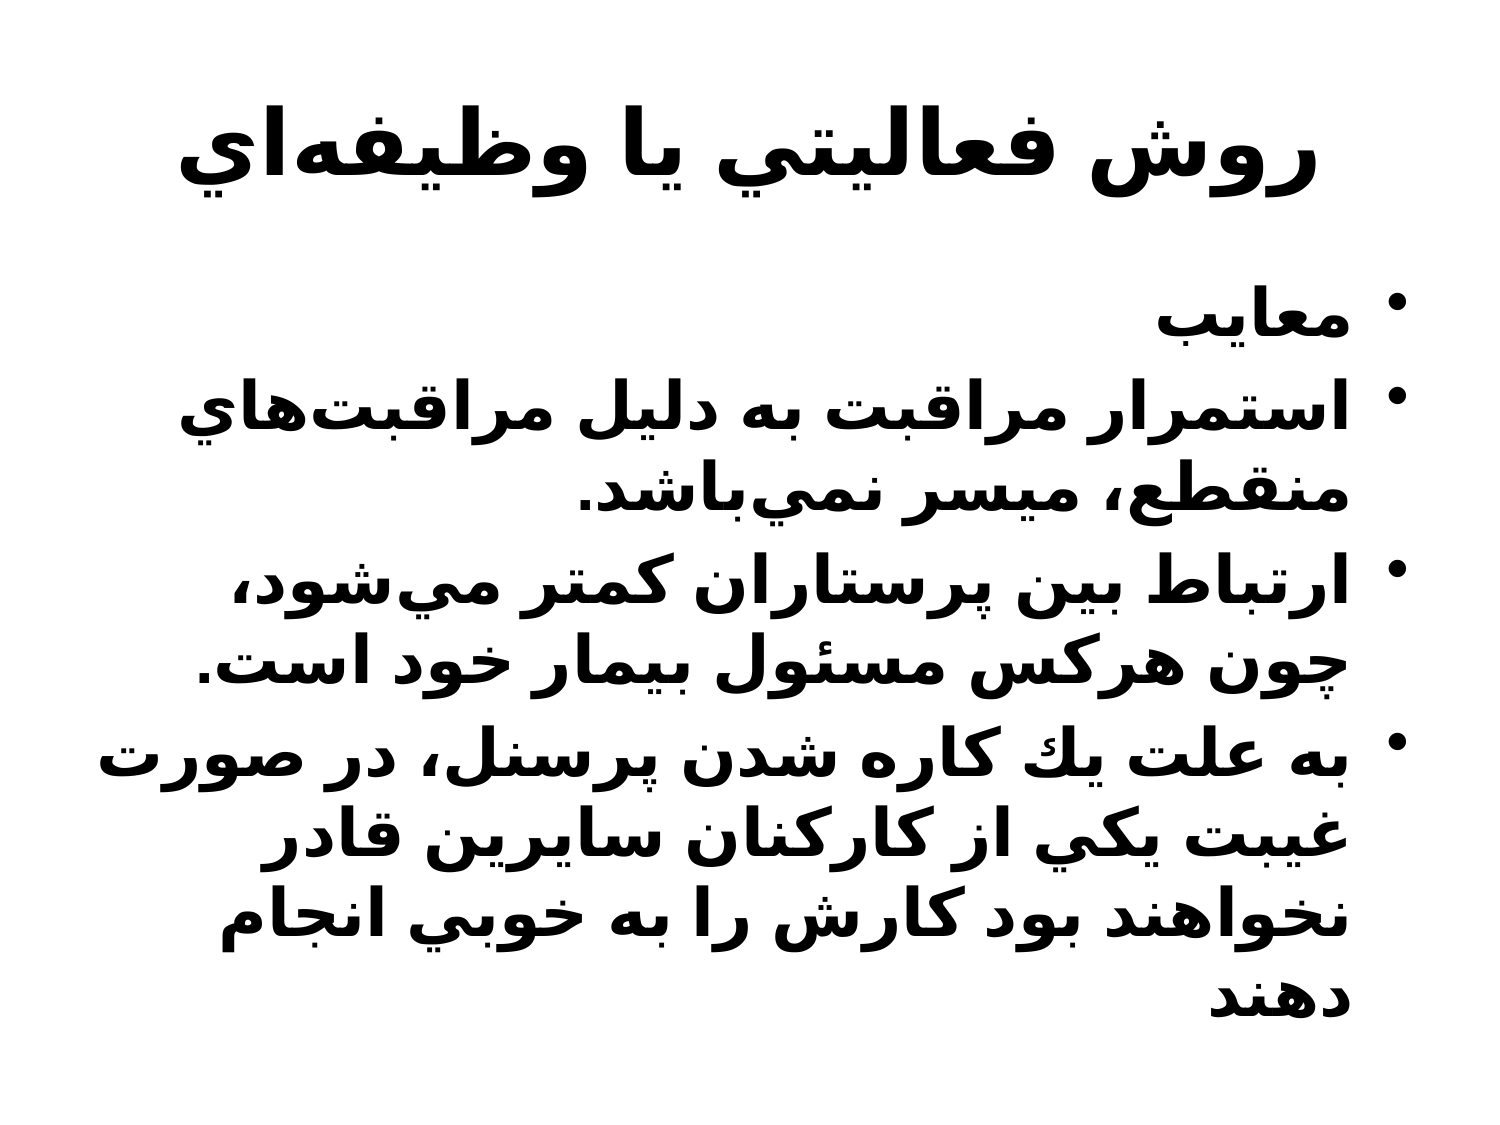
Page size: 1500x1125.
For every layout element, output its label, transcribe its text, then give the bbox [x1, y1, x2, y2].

list معايب استمرار مراقبت به دليل مراقبت‌هاي منقطع، ميسر نمي‌باشد. ارتباط بين پرستاران كمتر مي‌شود، چون هركس مسئول بيمار خود است. به علت يك كاره شدن پرسنل، در صورت غيبت يكي از كاركنان سايرين قادر نخواهند بود كارش را به خوبي انجام دهند [75, 262, 1425, 1005]
title روش فعاليتي يا وظيفه‌اي [75, 45, 1425, 233]
